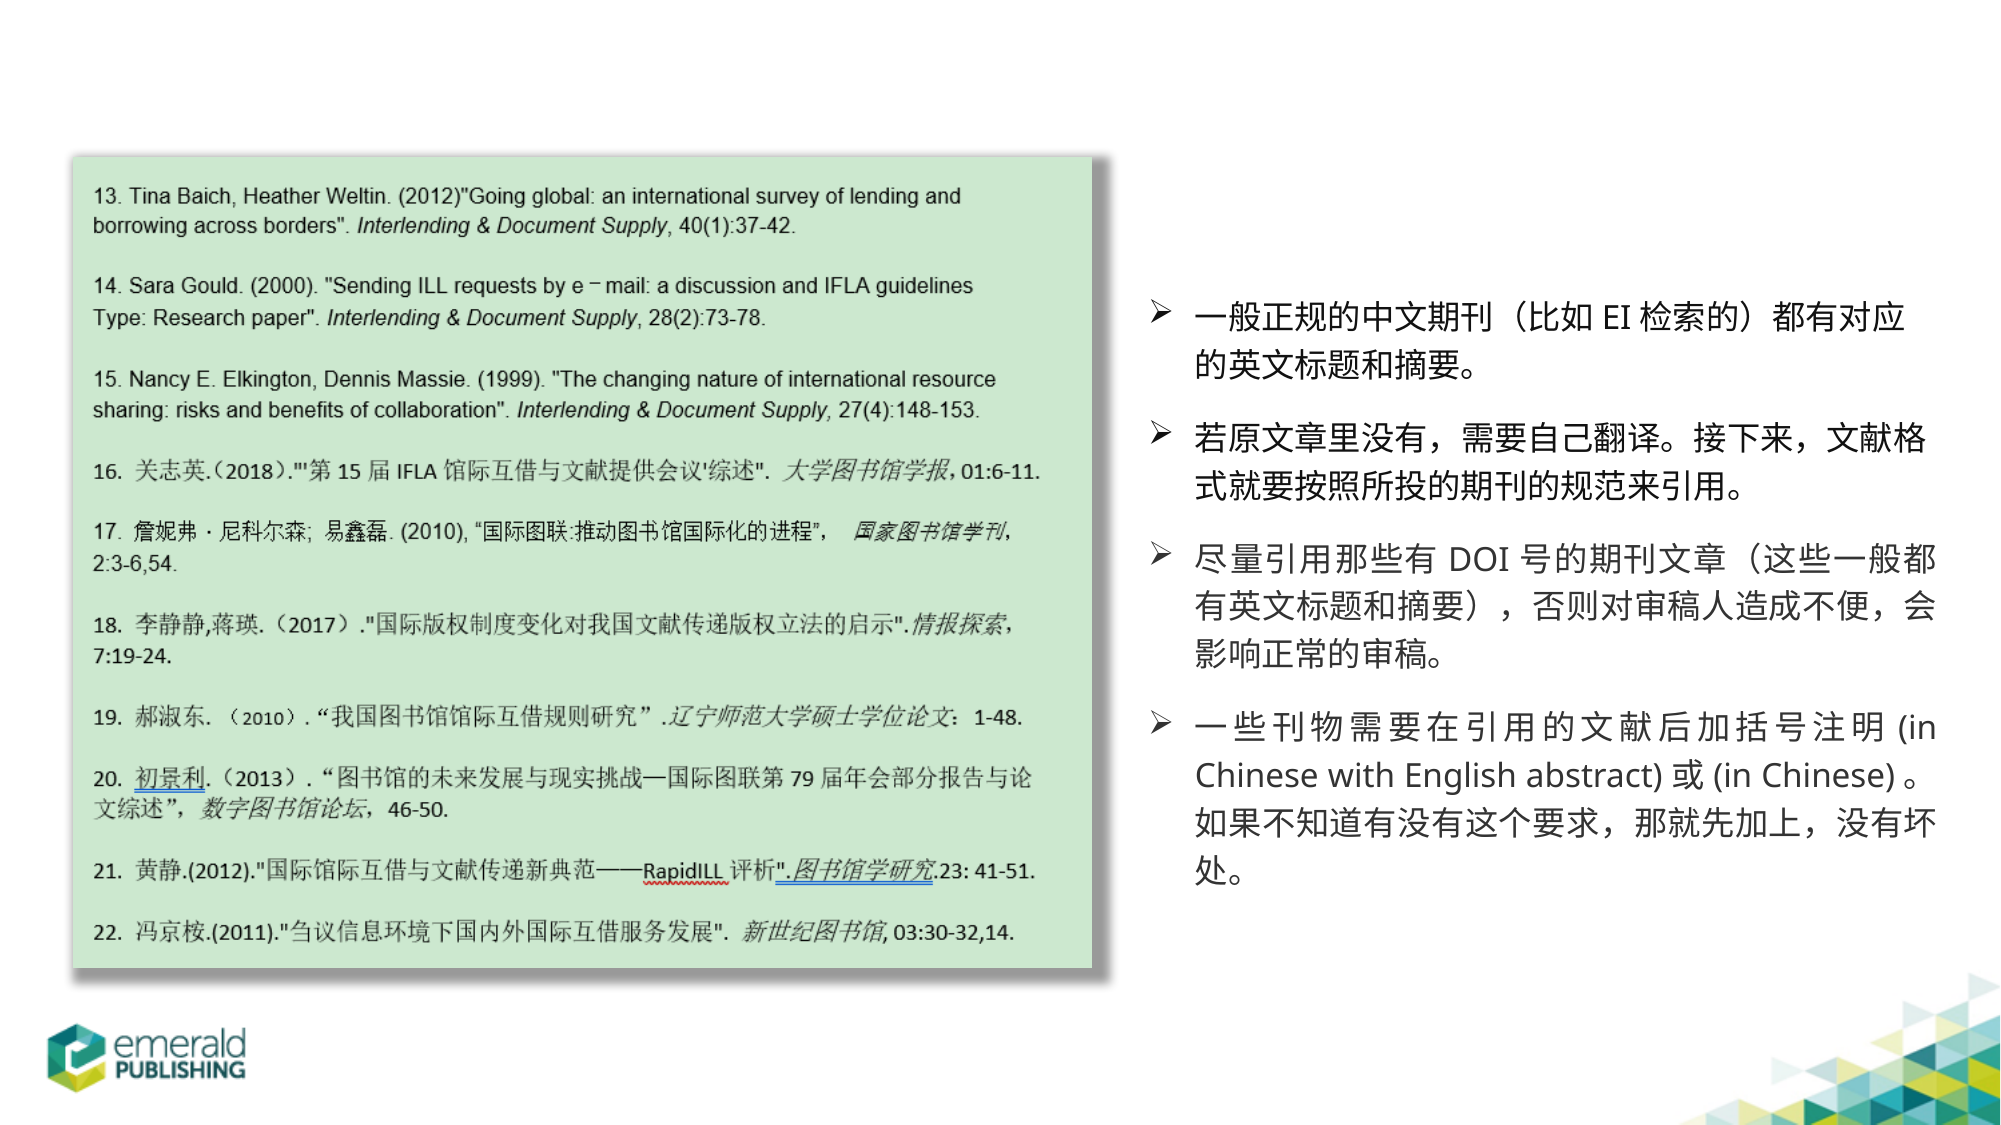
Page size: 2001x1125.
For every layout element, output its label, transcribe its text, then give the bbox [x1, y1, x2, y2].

text_box 一般正规的中文期刊（比如EI检索的）都有对应的英文标题和摘要。 若原文章里没有，需要自己翻译。接下来，文献格式就要按照所投的期刊的规范来引用。 尽量引用那些有DOI号的期刊文章（这些一般都有英文标题和摘要），否则对审稿人造成不便，会影响正常的审稿。 一些刊物需要在引用的文献后加括号注明(in Chinese with English abstract)或(in Chinese)。如果不知道有没有这个要求，那就先加上，没有坏处。 [1133, 280, 1952, 898]
picture [0, 0, 2001, 1125]
